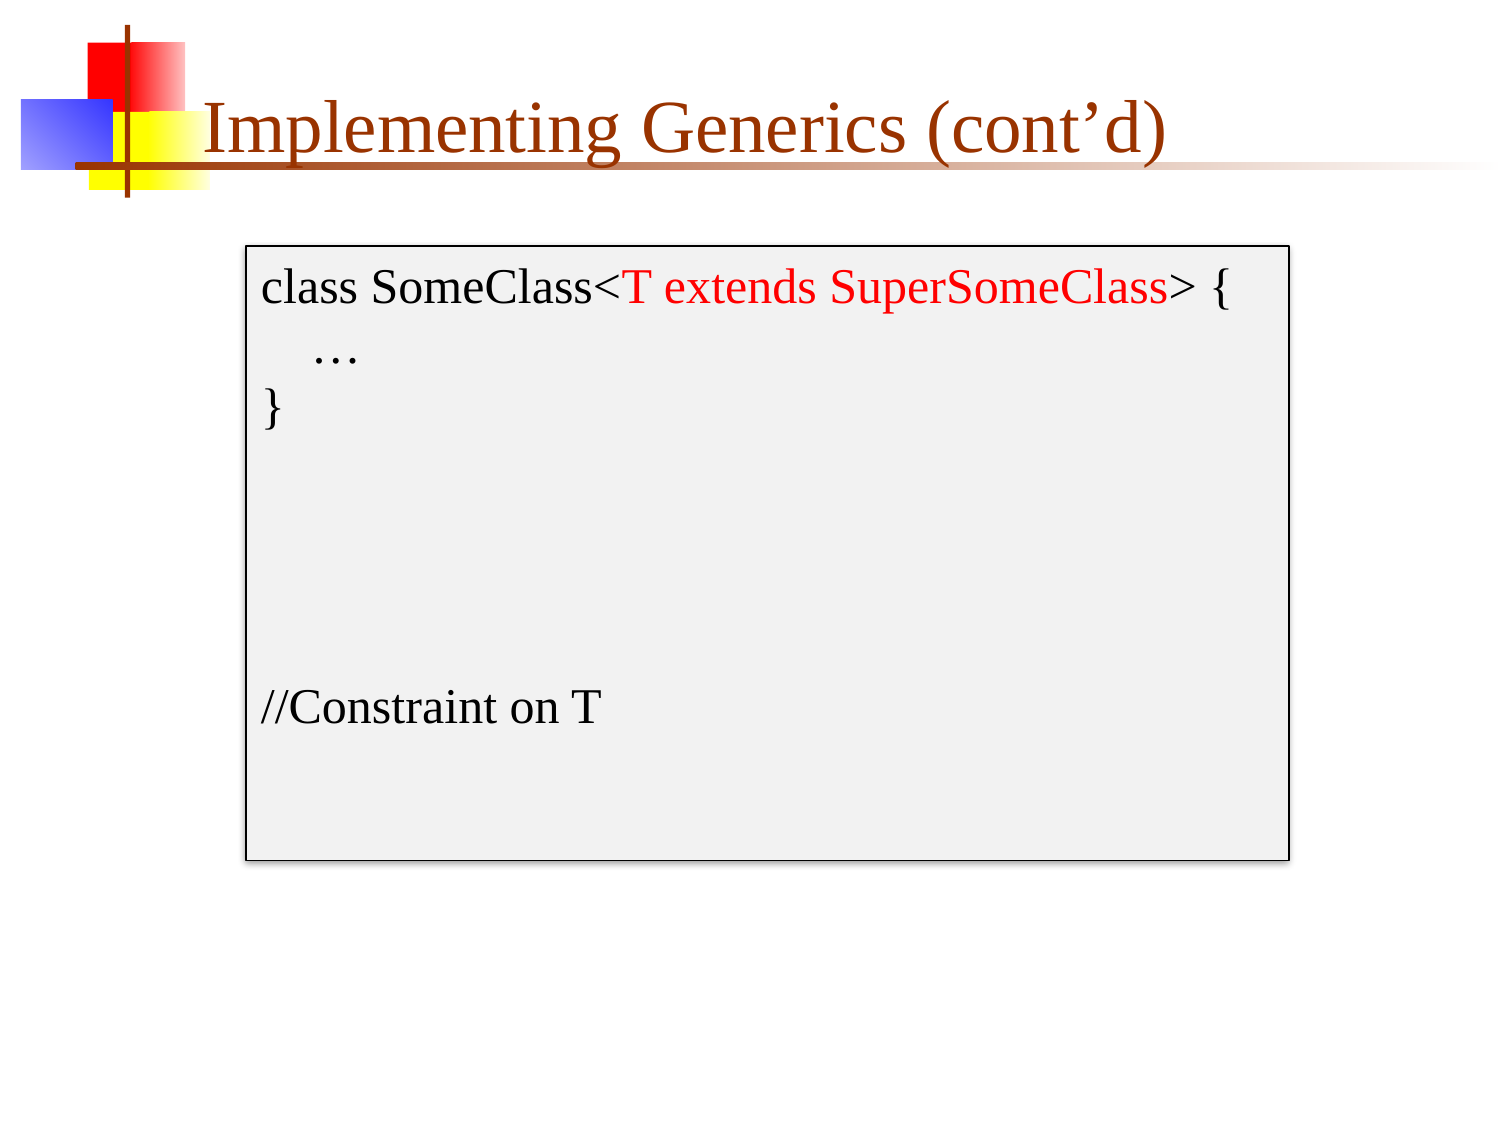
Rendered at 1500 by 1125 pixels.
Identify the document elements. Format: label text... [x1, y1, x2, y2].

title Implementing Generics (cont’d) [187, 37, 1467, 176]
text_box class SomeClass<T extends SuperSomeClass> { … } //Constraint on T [245, 245, 1290, 861]
